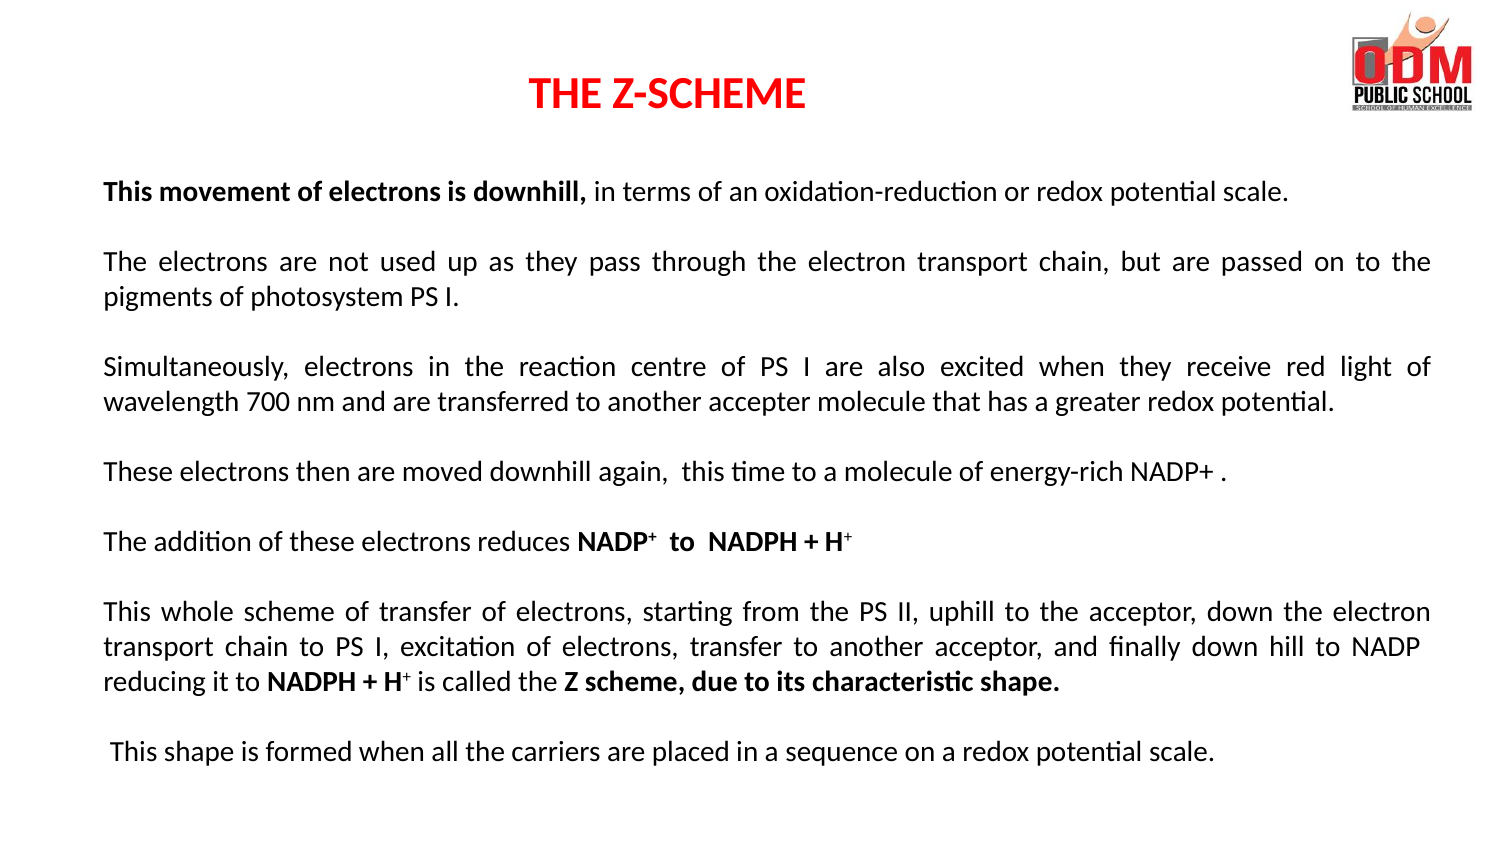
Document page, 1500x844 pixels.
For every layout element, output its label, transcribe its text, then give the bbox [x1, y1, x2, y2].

picture [1328, 0, 1495, 127]
text_box This movement of electrons is downhill, in terms of an oxidation-reduction or redox potential scale. The electrons are not used up as they pass through the electron transport chain, but are passed on to the pigments of photosystem PS I. Simultaneously, electrons in the reaction centre of PS I are also excited when they receive red light of wavelength 700 nm and are transferred to another accepter molecule that has a greater redox potential. These electrons then are moved downhill again, this time to a molecule of energy-rich NADP+ . The addition of these electrons reduces NADP+ to NADPH + H+ This whole scheme of transfer of electrons, starting from the PS II, uphill to the acceptor, down the electron transport chain to PS I, excitation of electrons, transfer to another acceptor, and finally down hill to NADP reducing it to NADPH + H+ is called the Z scheme, due to its characteristic shape. This shape is formed when all the carriers are placed in a sequence on a redox potential scale. [88, 165, 1447, 775]
text_box THE Z-SCHEME [513, 48, 879, 143]
